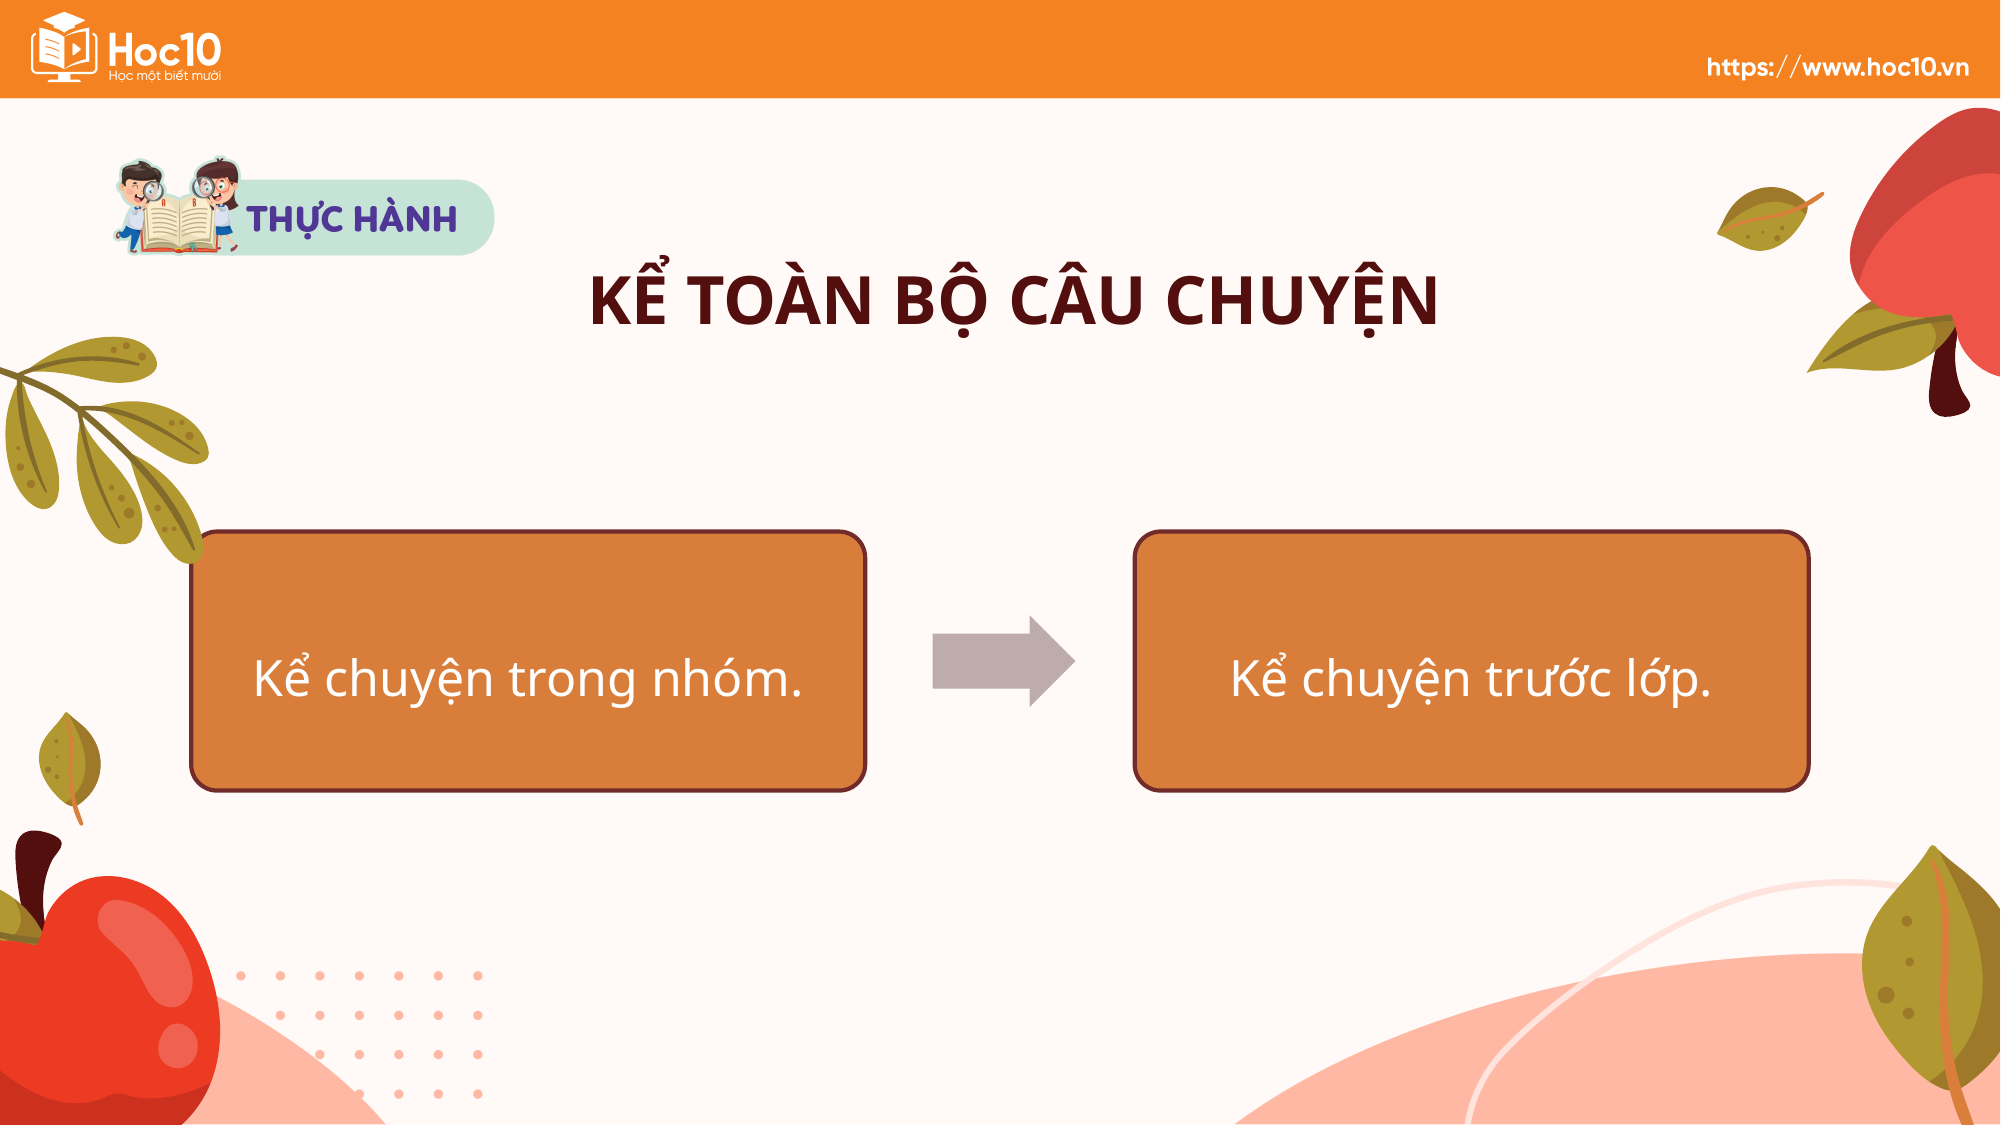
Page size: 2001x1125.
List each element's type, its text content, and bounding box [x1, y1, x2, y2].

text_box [1736, 155, 1806, 272]
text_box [1863, 843, 2000, 1125]
picture [0, 0, 2001, 1125]
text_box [39, 711, 108, 828]
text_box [0, 829, 226, 1125]
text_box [1806, 103, 2000, 418]
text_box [191, 531, 1809, 791]
text_box KỂ TOÀN BỘ CÂU CHUYỆN [427, 248, 1573, 349]
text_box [0, 335, 210, 565]
